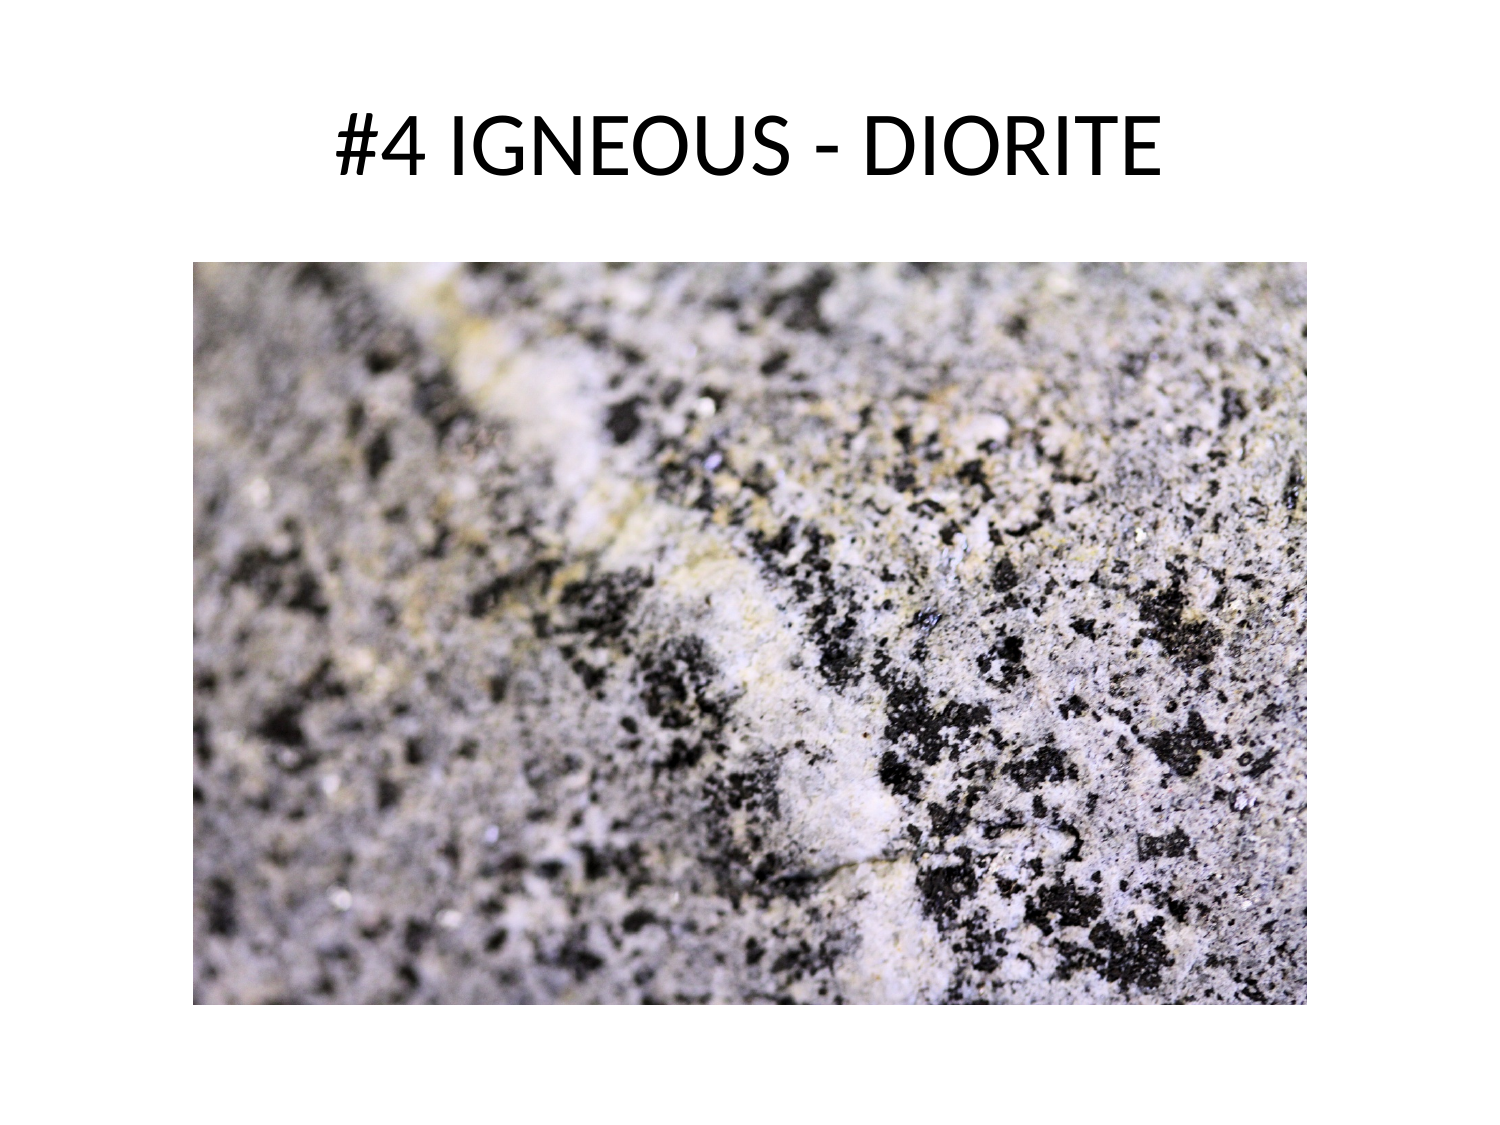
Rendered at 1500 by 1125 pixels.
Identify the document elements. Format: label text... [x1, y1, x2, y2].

title #4 IGNEOUS - DIORITE [74, 44, 1426, 233]
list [192, 262, 1307, 1006]
